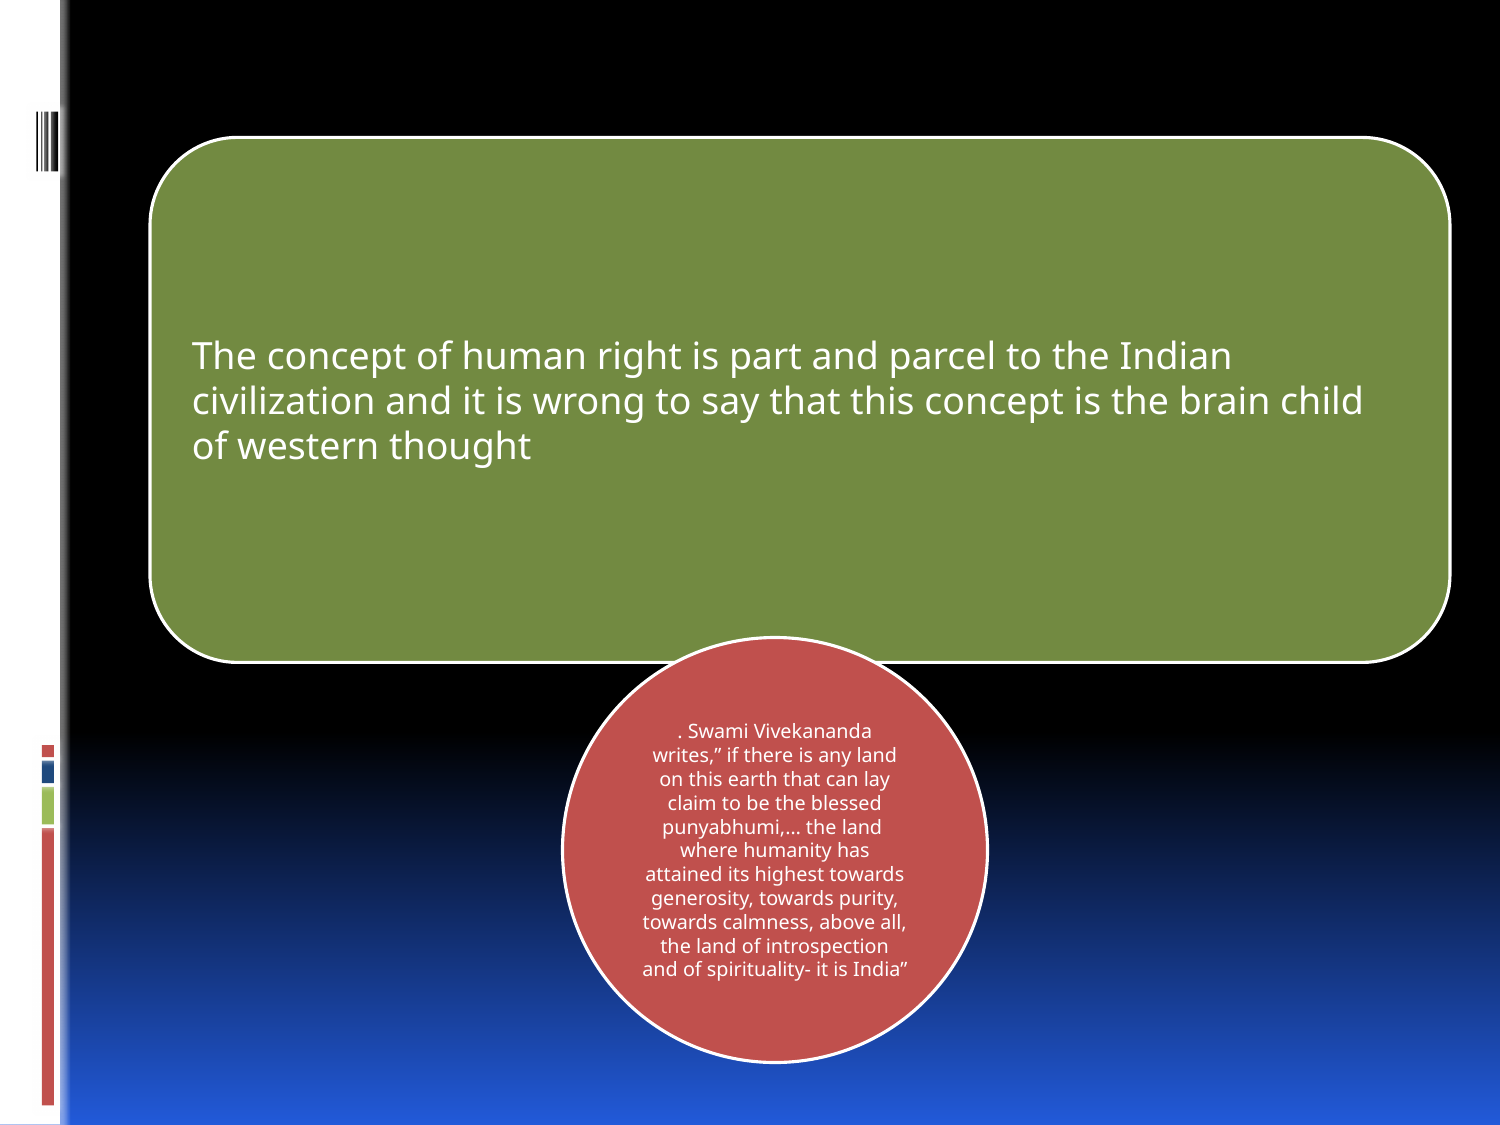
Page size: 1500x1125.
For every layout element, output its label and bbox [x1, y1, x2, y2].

text_box [136, 637, 1413, 1063]
text_box [149, 136, 1451, 663]
